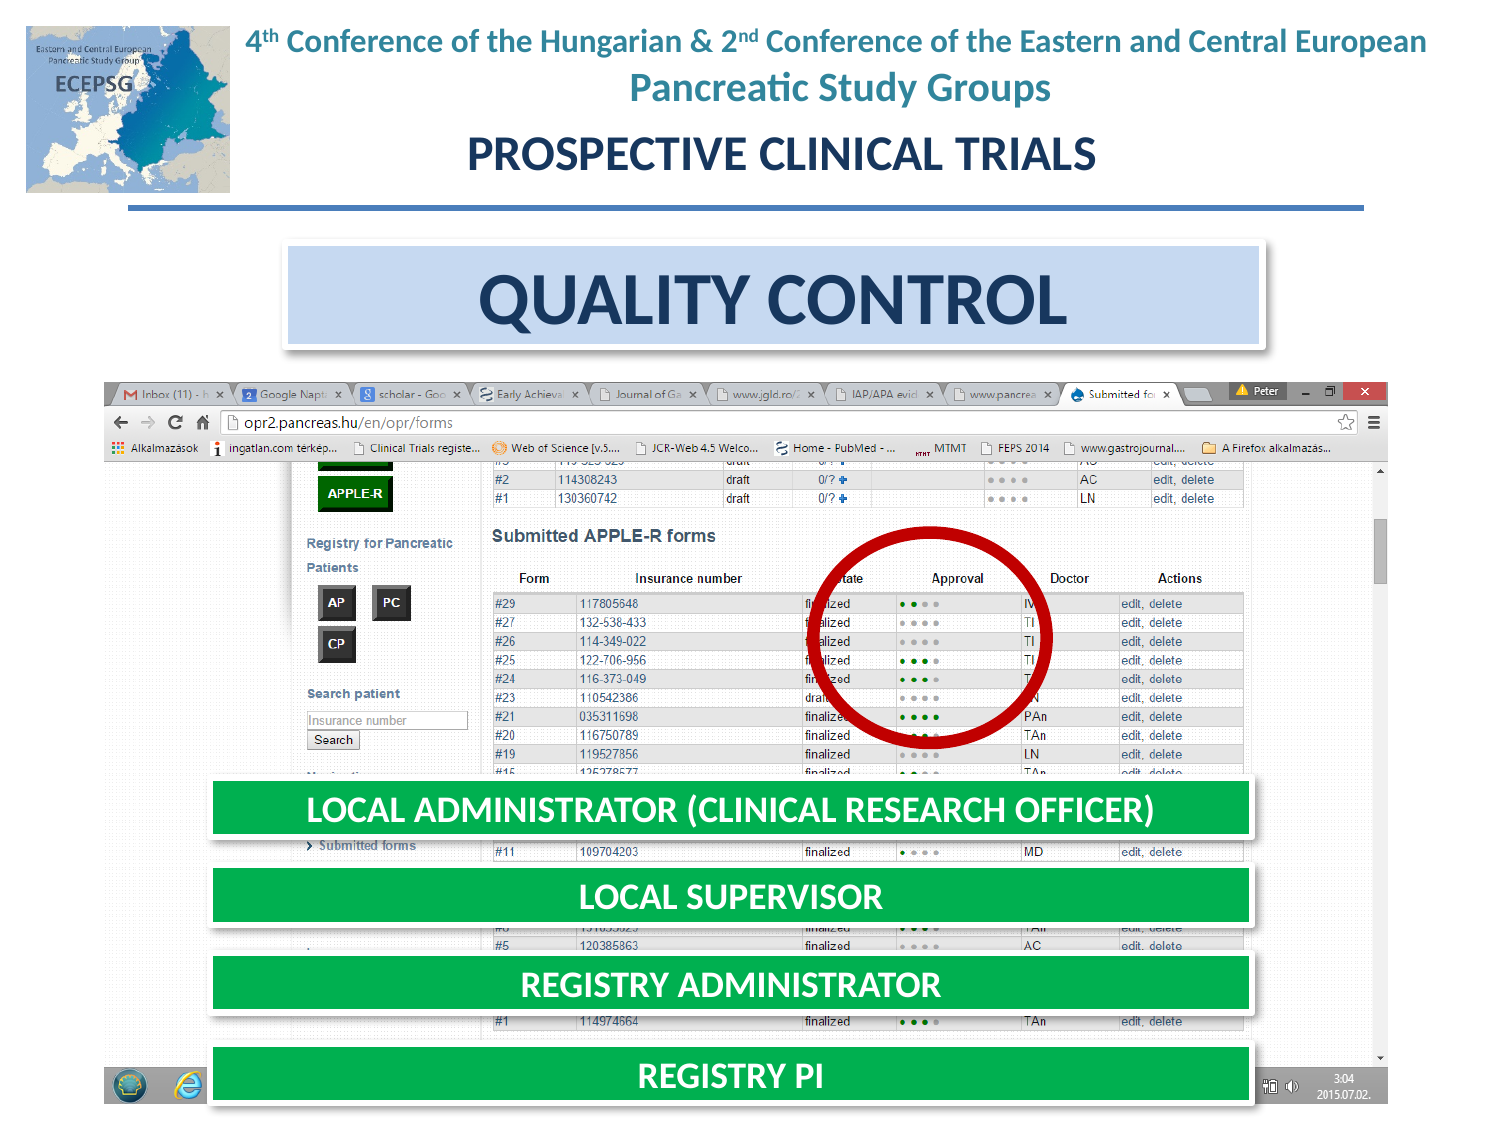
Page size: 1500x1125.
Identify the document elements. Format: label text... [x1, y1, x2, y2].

picture [25, 26, 230, 193]
text_box Hungarian Pancreatic Study Group – Magyar Hasnyálmirigy Munkacsoport [253, 1113, 1325, 1118]
text_box 4th Conference of the Hungarian & 2nd Conference of the Eastern and Central European Pancreatic Study Groups [230, 6, 1451, 117]
text_box QUALITY CONTROL [285, 242, 1263, 348]
text_box PROSPECTIVE CLINICAL TRIALS [452, 112, 1113, 188]
picture [104, 382, 1388, 1105]
